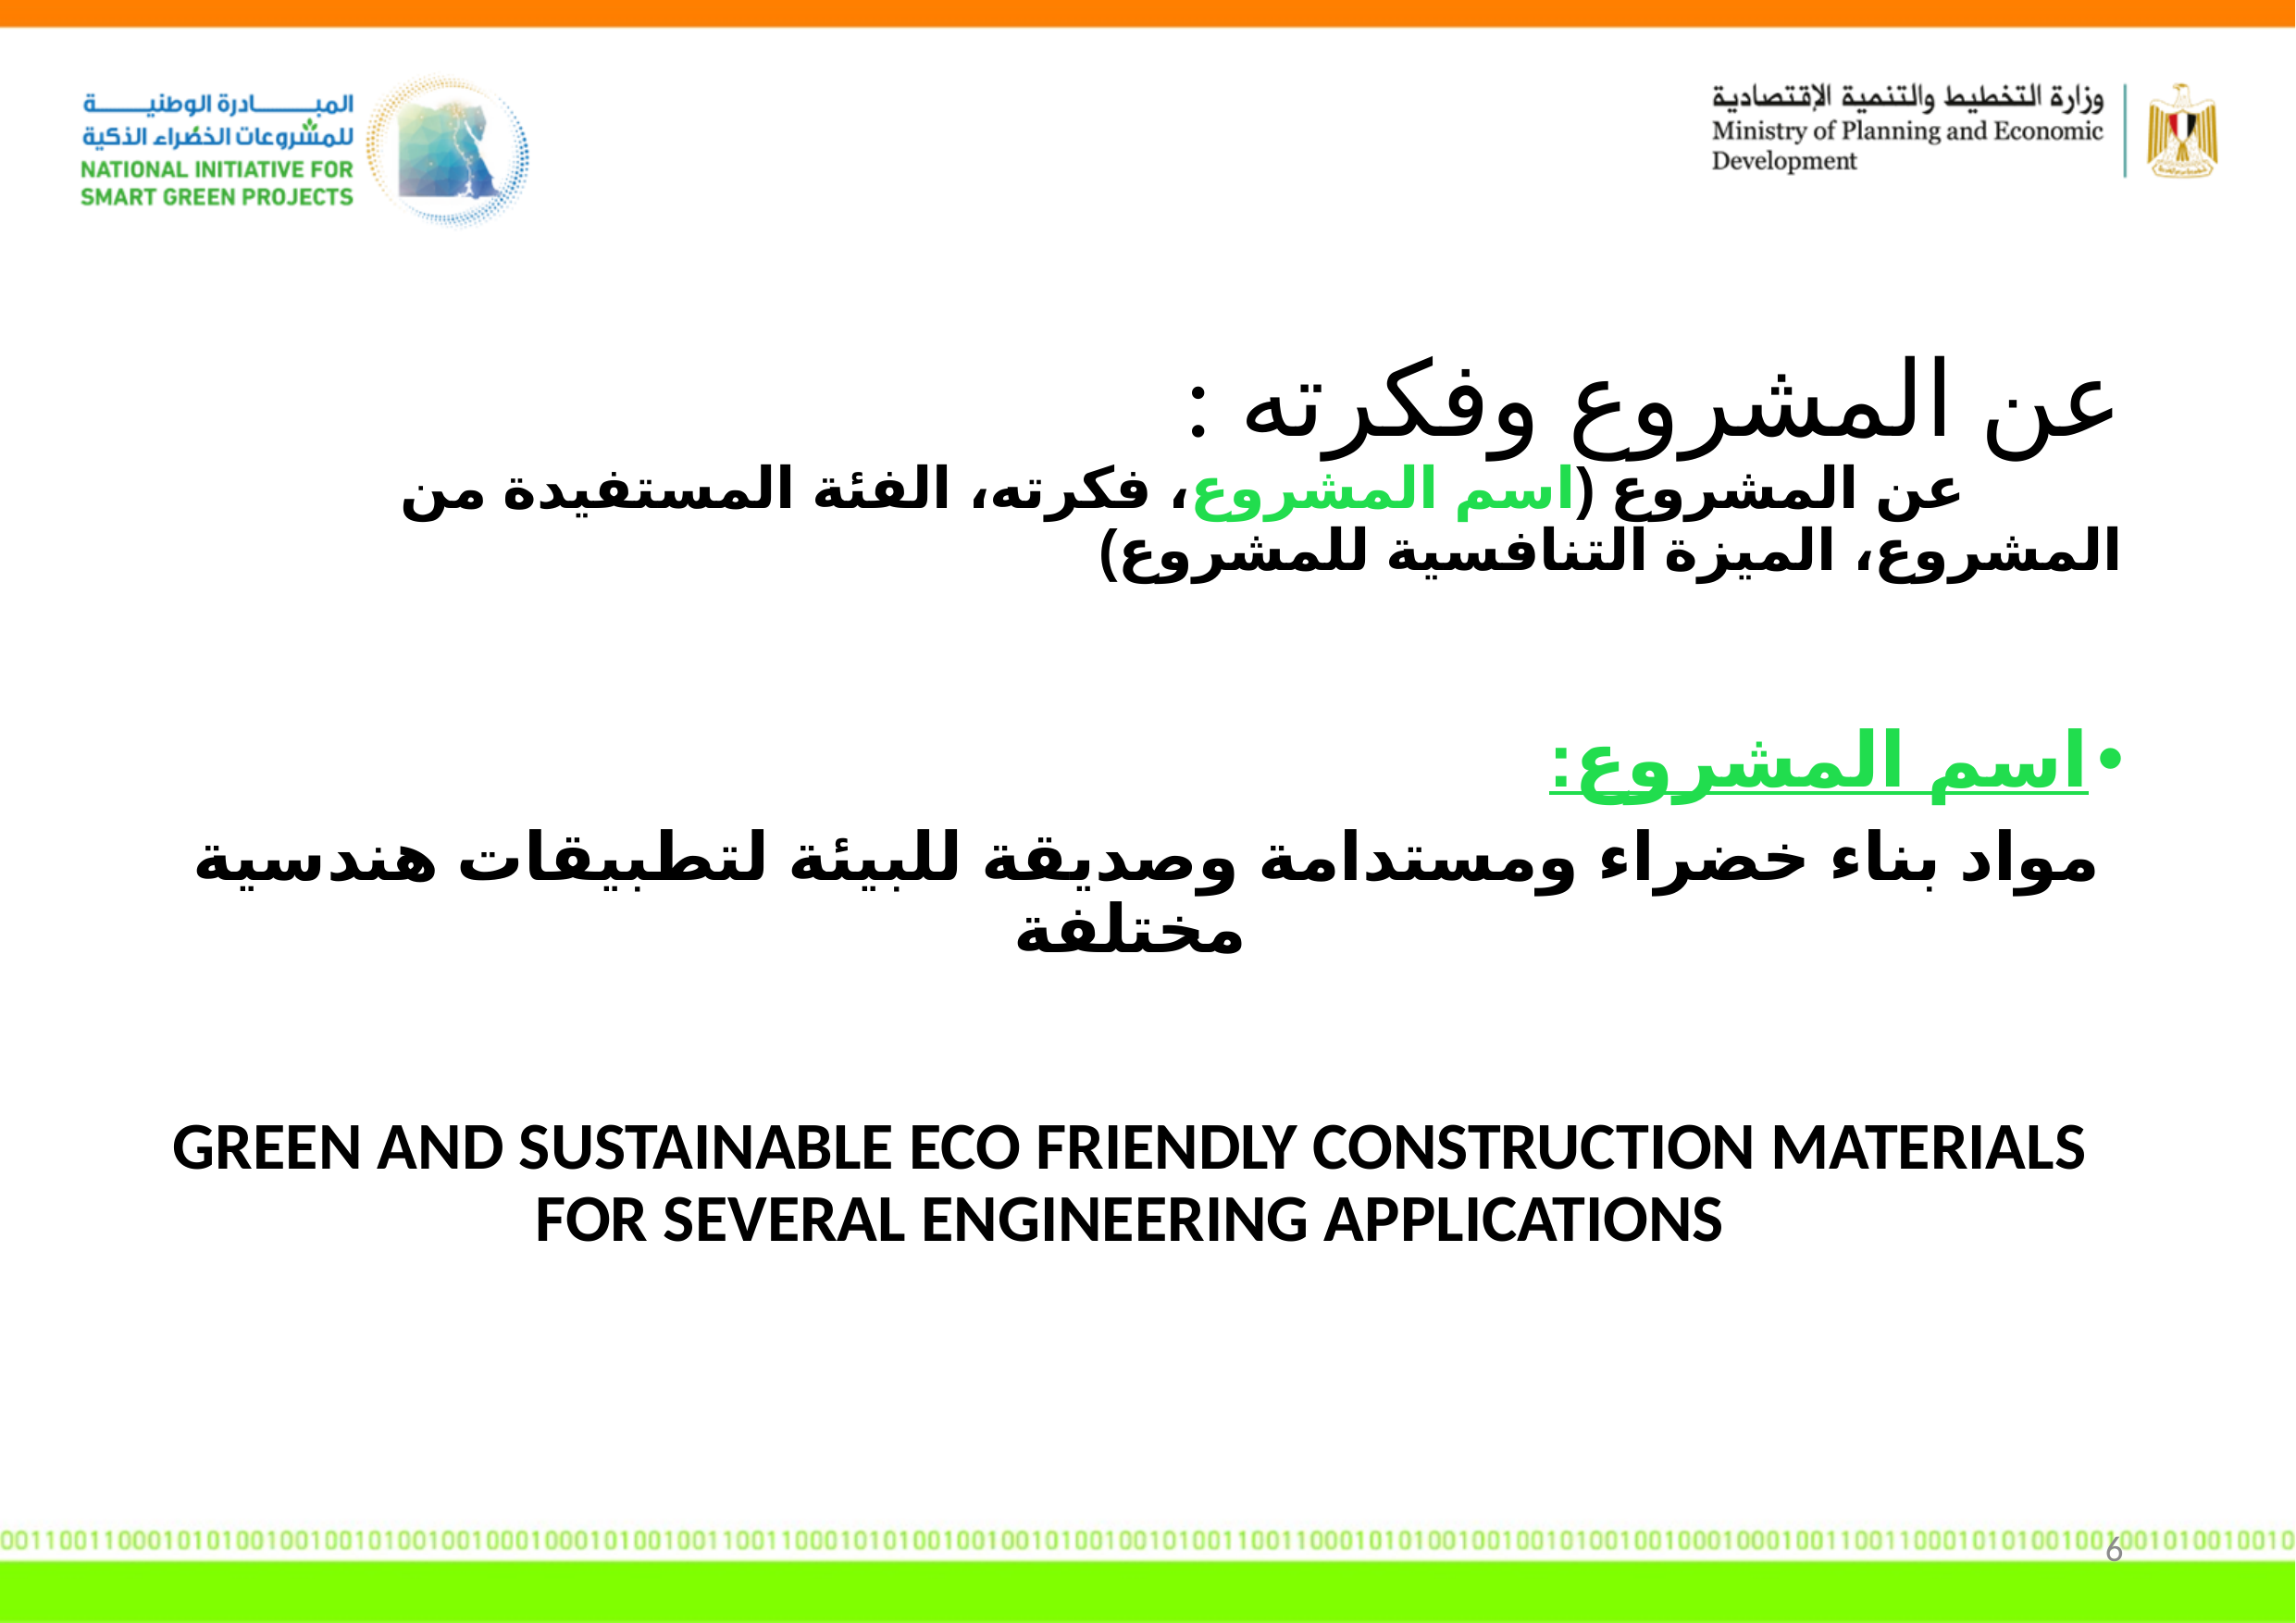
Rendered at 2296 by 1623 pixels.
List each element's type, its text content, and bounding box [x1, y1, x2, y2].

slide_number 6 [1620, 1504, 2138, 1591]
text_box عن المشروع وفكرته : عن المشروع (اسم المشروع، فكرته، الفئة المستفيدة من المشروع، الميزة التنافسية للمشروع) [157, 339, 2138, 589]
picture [0, 0, 2296, 1623]
text_box اسم المشروع: مواد بناء خضراء ومستدامة وصديقة للبيئة لتطبيقات هندسية مختلفة GREEN AND SUSTAINABLE ECO FRIENDLY CONSTRUCTION MATERIALS FOR SEVERAL ENGINEERING APPLICATIONS [157, 614, 2138, 1434]
